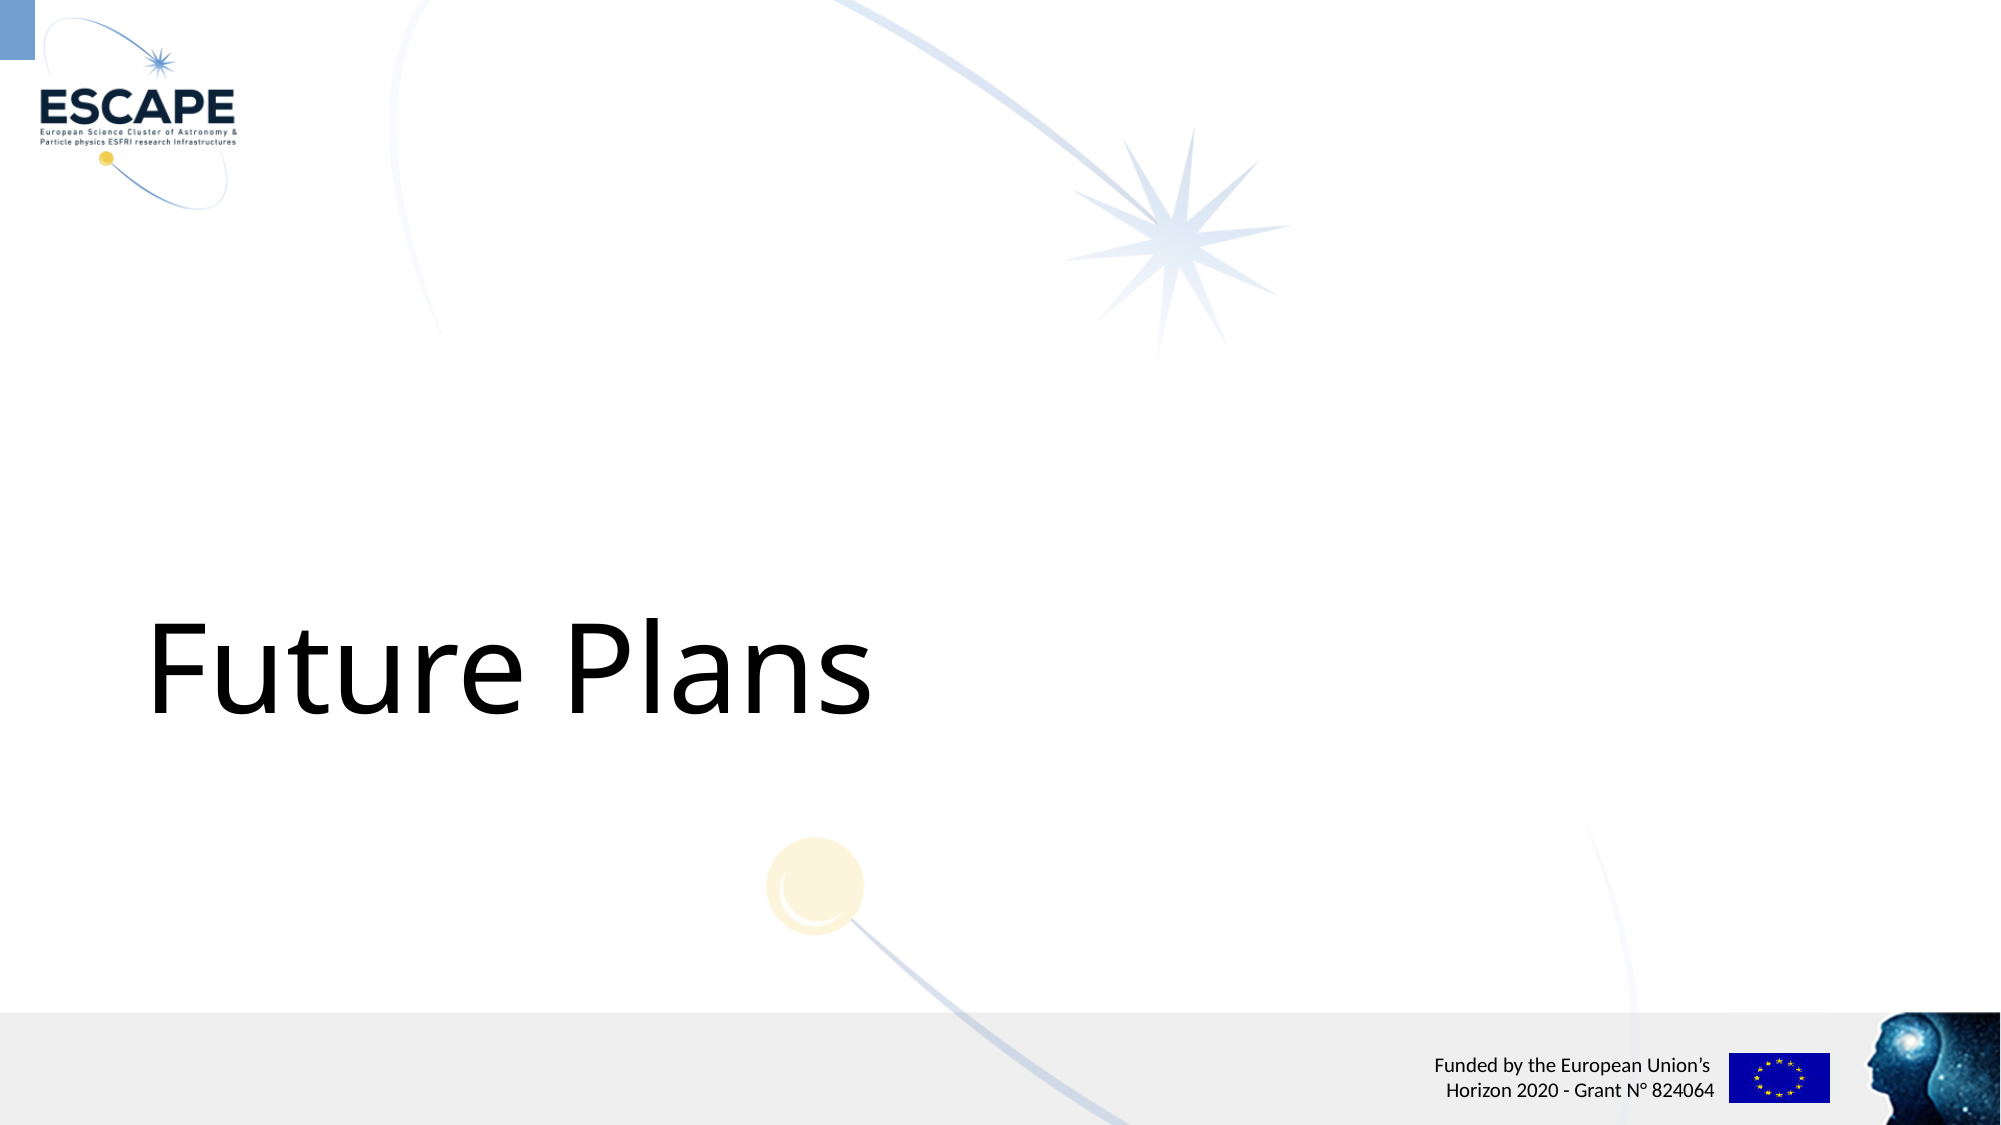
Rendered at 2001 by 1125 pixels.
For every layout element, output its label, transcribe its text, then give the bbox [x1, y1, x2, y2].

picture [0, 0, 2001, 1125]
title Future Plans [135, 279, 1862, 749]
